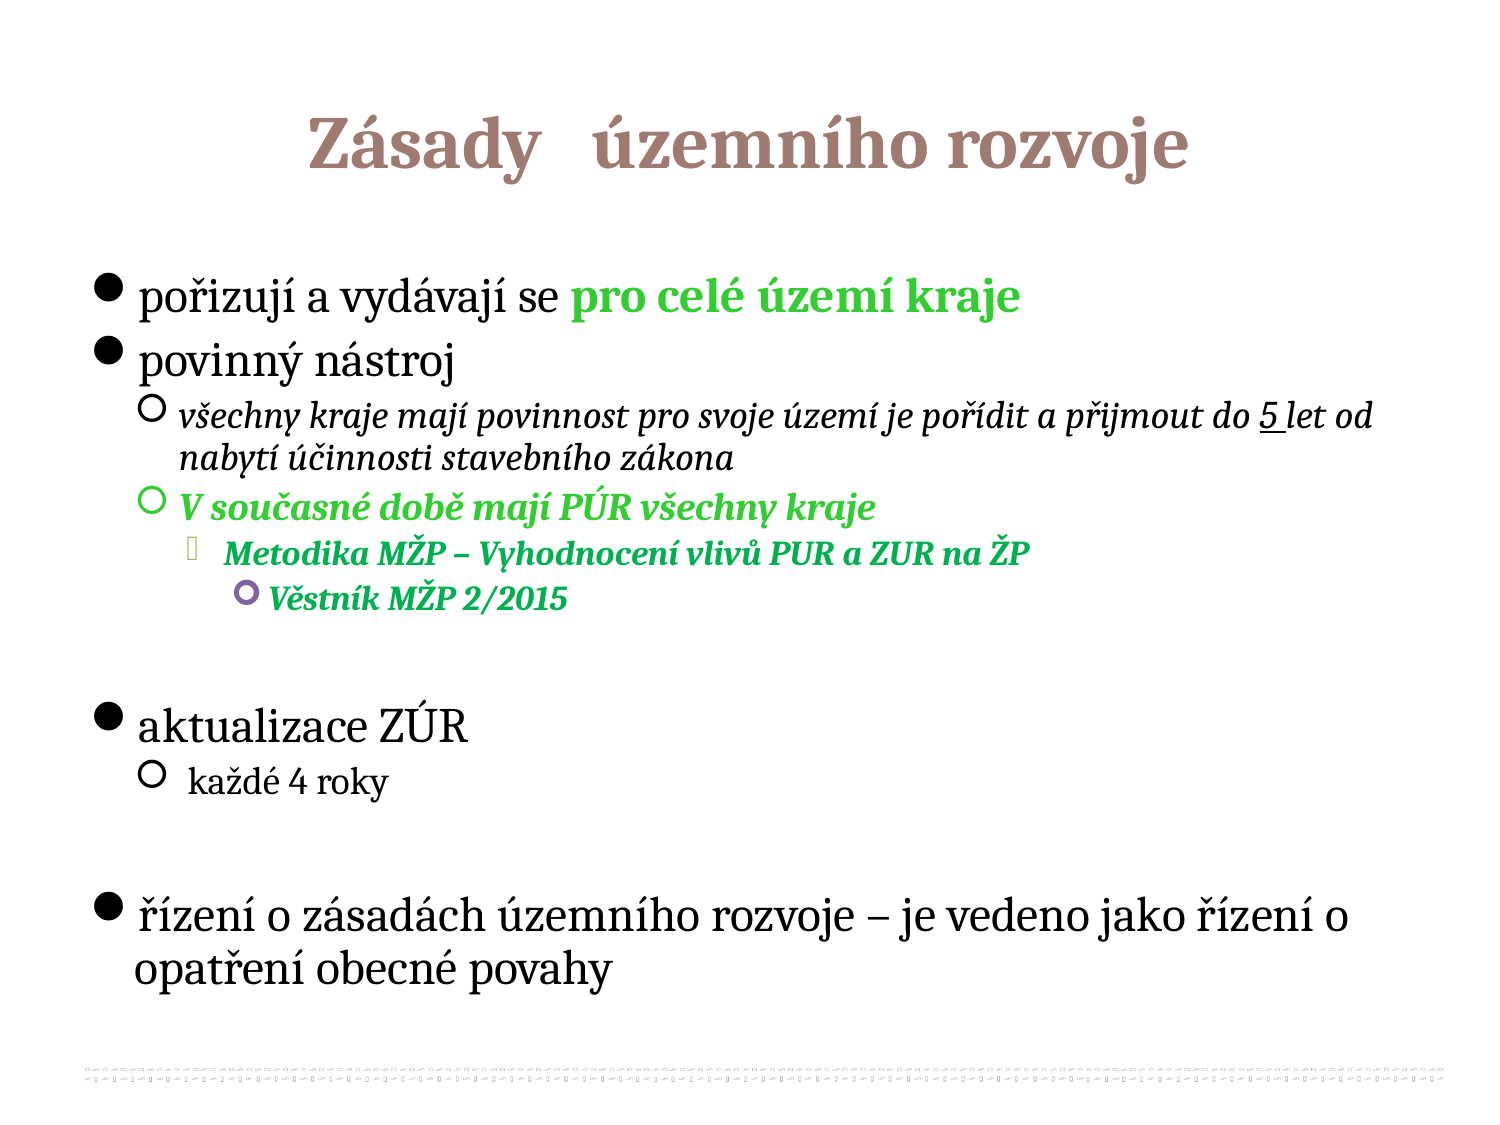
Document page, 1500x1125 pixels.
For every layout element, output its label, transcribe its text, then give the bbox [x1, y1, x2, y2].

picture [13, 1039, 1500, 1116]
list pořizují a vydávají se pro celé území kraje povinný nástroj všechny kraje mají povinnost pro svoje území je pořídit a přijmout do 5 let od nabytí účinnosti stavebního zákona V současné době mají PÚR všechny kraje Metodika MŽP – Vyhodnocení vlivů PUR a ZUR na ŽP Věstník MŽP 2/2015 aktualizace ZÚR každé 4 roky řízení o zásadách územního rozvoje – je vedeno jako řízení o opatření obecné povahy [75, 262, 1425, 1005]
title Zásady územního rozvoje [75, 45, 1425, 233]
